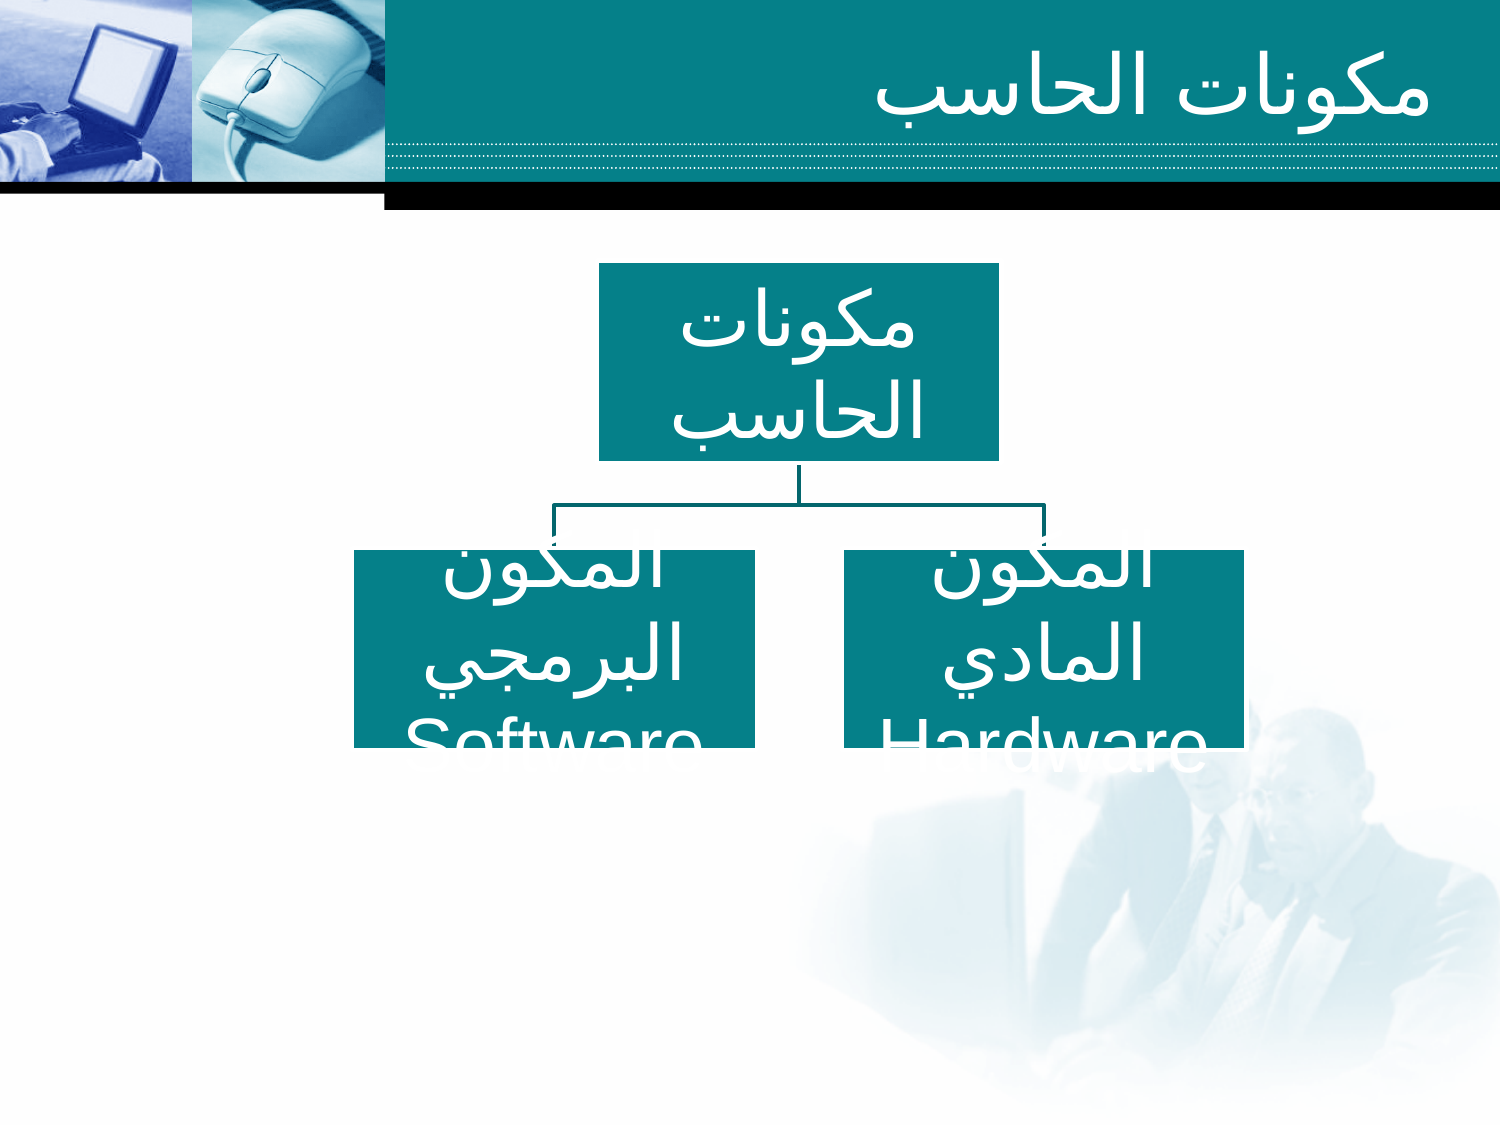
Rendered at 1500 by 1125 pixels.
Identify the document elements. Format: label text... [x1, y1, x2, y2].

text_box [173, 260, 1426, 751]
picture [0, 194, 1500, 1125]
picture [0, 0, 385, 181]
text_box مكونات الحاسب [412, 37, 1450, 125]
